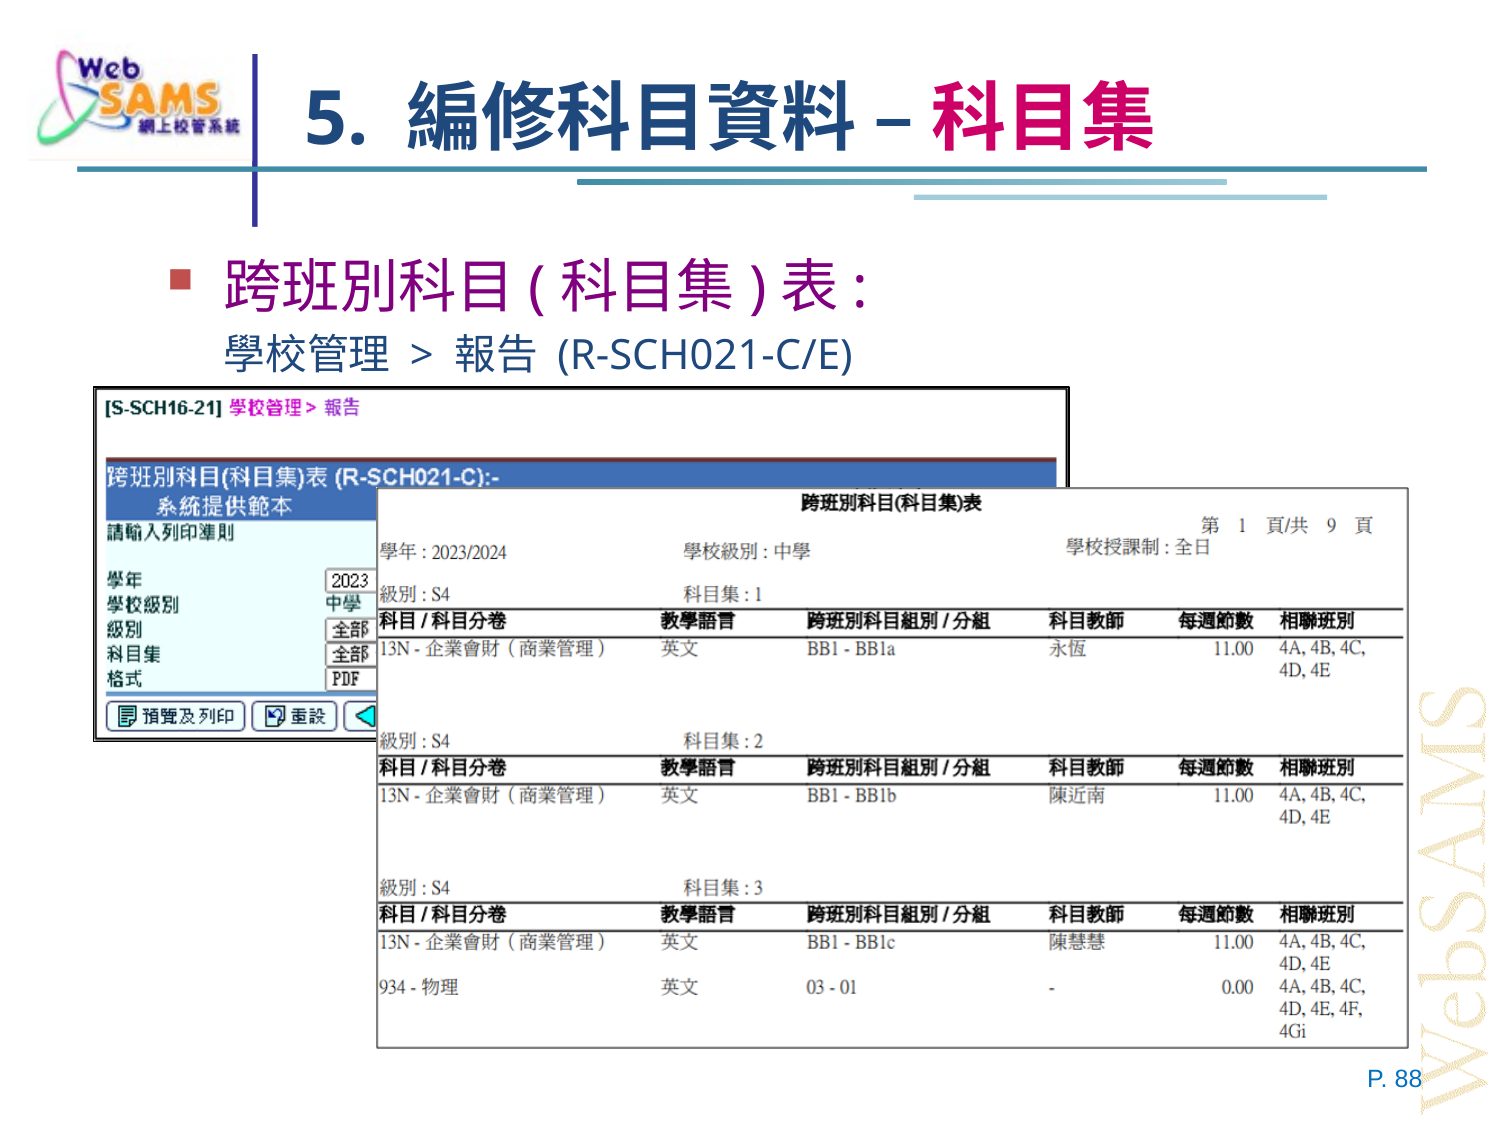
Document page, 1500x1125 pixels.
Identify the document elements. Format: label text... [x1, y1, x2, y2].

slide_number P. 88 [1124, 1024, 1438, 1101]
list 跨班別科目(科目集)表: 學校管理 > 報告 (R-SCH021-C/E) [152, 241, 1478, 998]
title 5. 編修科目資料 – 科目集 [289, 41, 1465, 167]
picture [27, 29, 253, 161]
picture [94, 387, 1500, 1117]
